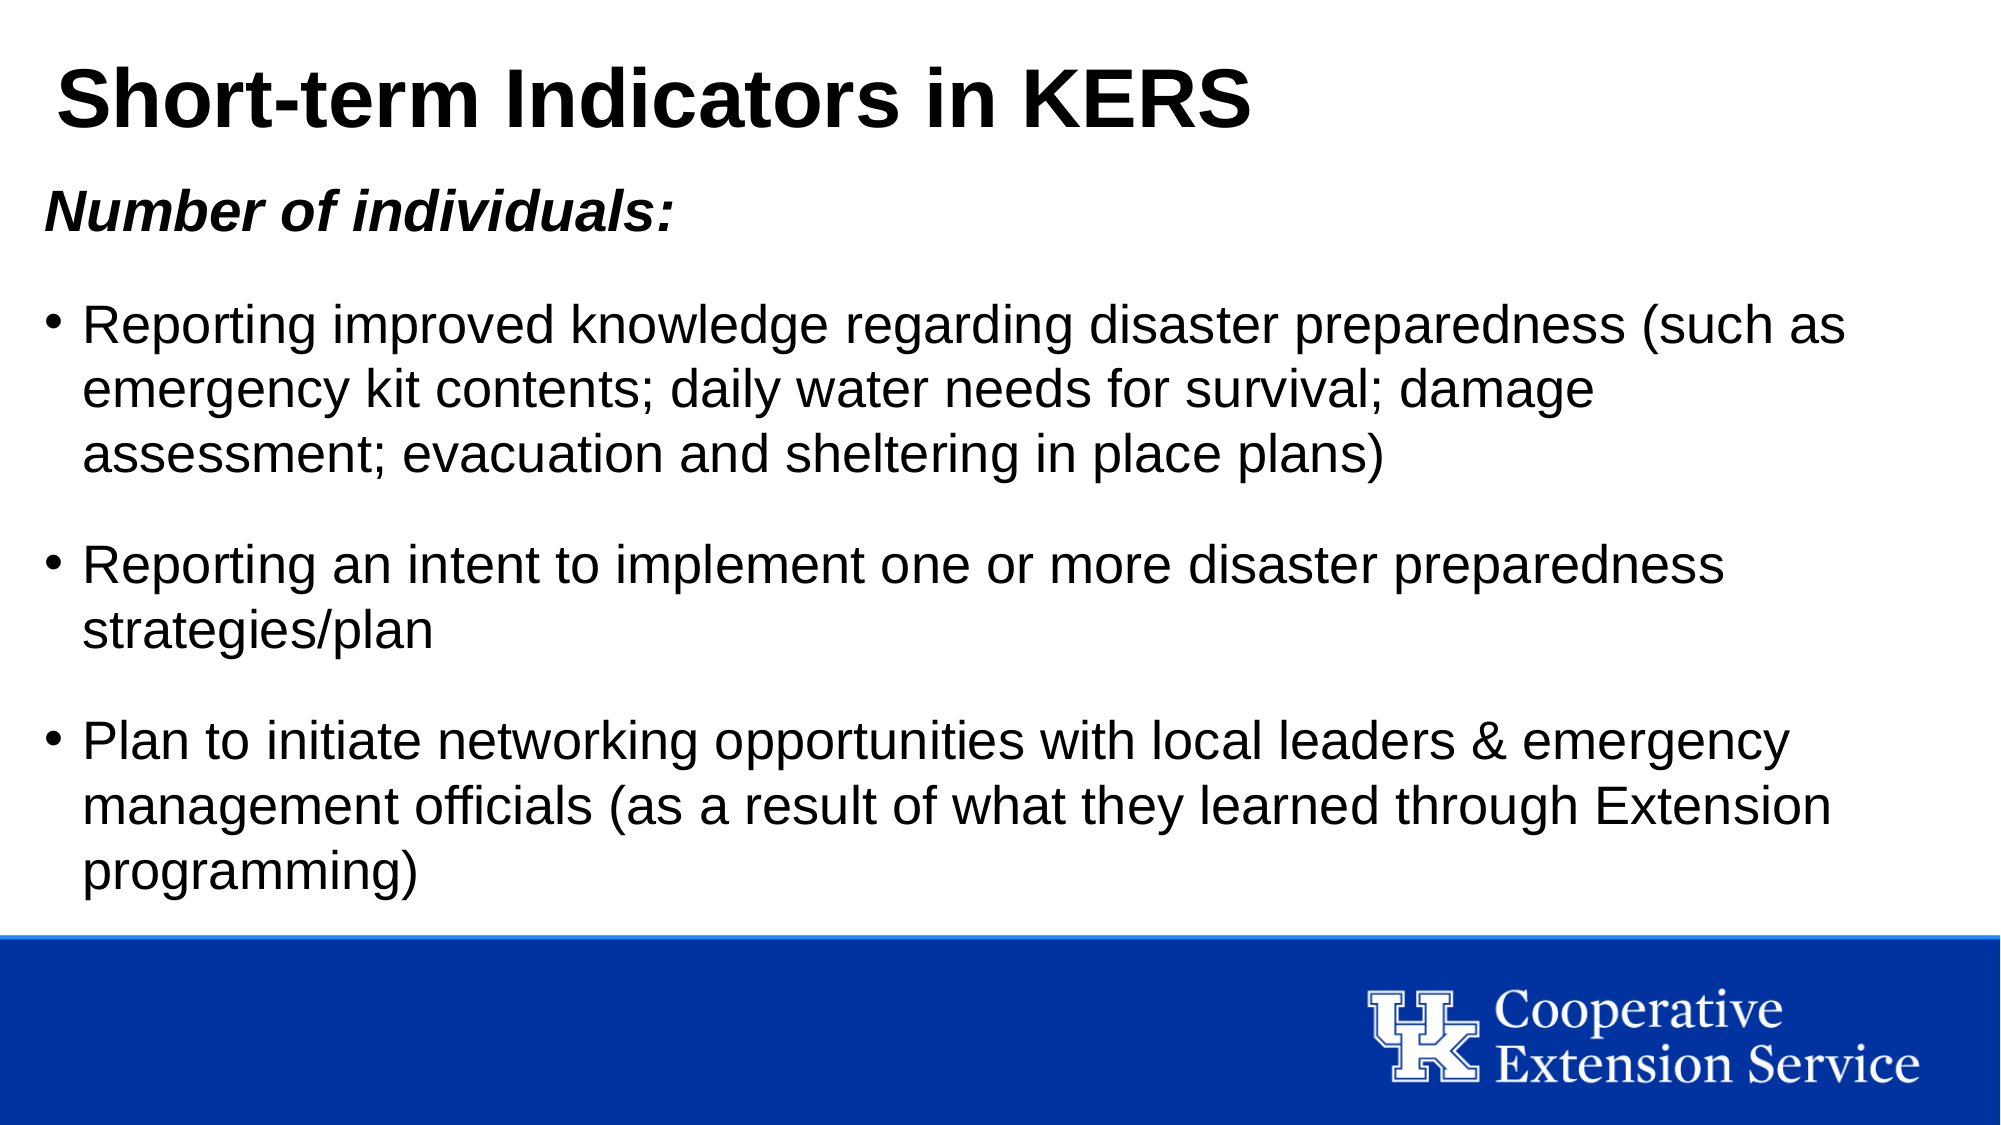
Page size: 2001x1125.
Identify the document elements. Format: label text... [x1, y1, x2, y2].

picture [0, 0, 2001, 1125]
title Short-term Indicators in KERS [41, 34, 1925, 165]
list Number of individuals: Reporting improved knowledge regarding disaster preparedness (such as emergency kit contents; daily water needs for survival; damage assessment; evacuation and sheltering in place plans) Reporting an intent to implement one or more disaster preparedness strategies/plan Plan to initiate networking opportunities with local leaders & emergency management officials (as a result of what they learned through Extension programming) [29, 165, 1925, 919]
